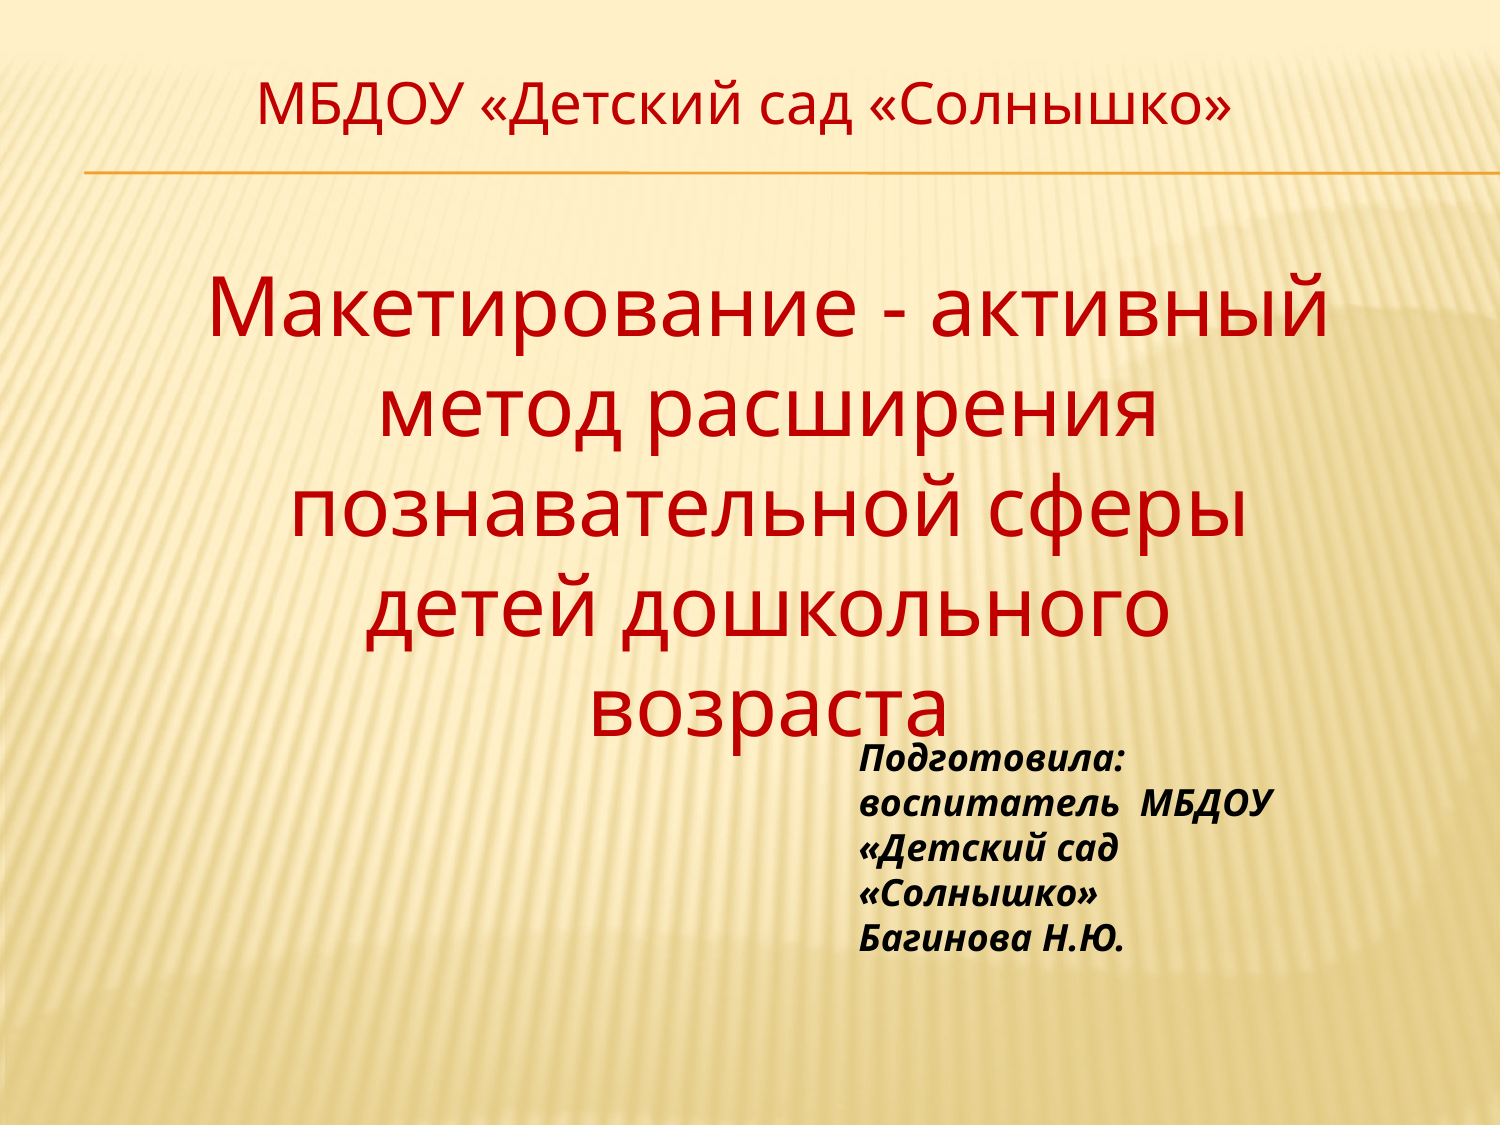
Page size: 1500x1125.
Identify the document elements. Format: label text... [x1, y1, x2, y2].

text_box Макетирование - активный метод расширения познавательной сферы детей дошкольного возраста [175, 246, 1363, 861]
text_box МБДОУ «Детский сад «Солнышко» [140, 58, 1348, 144]
text_box Подготовила: воспитатель МБДОУ «Детский сад «Солнышко» Багинова Н.Ю. [843, 726, 1370, 1012]
